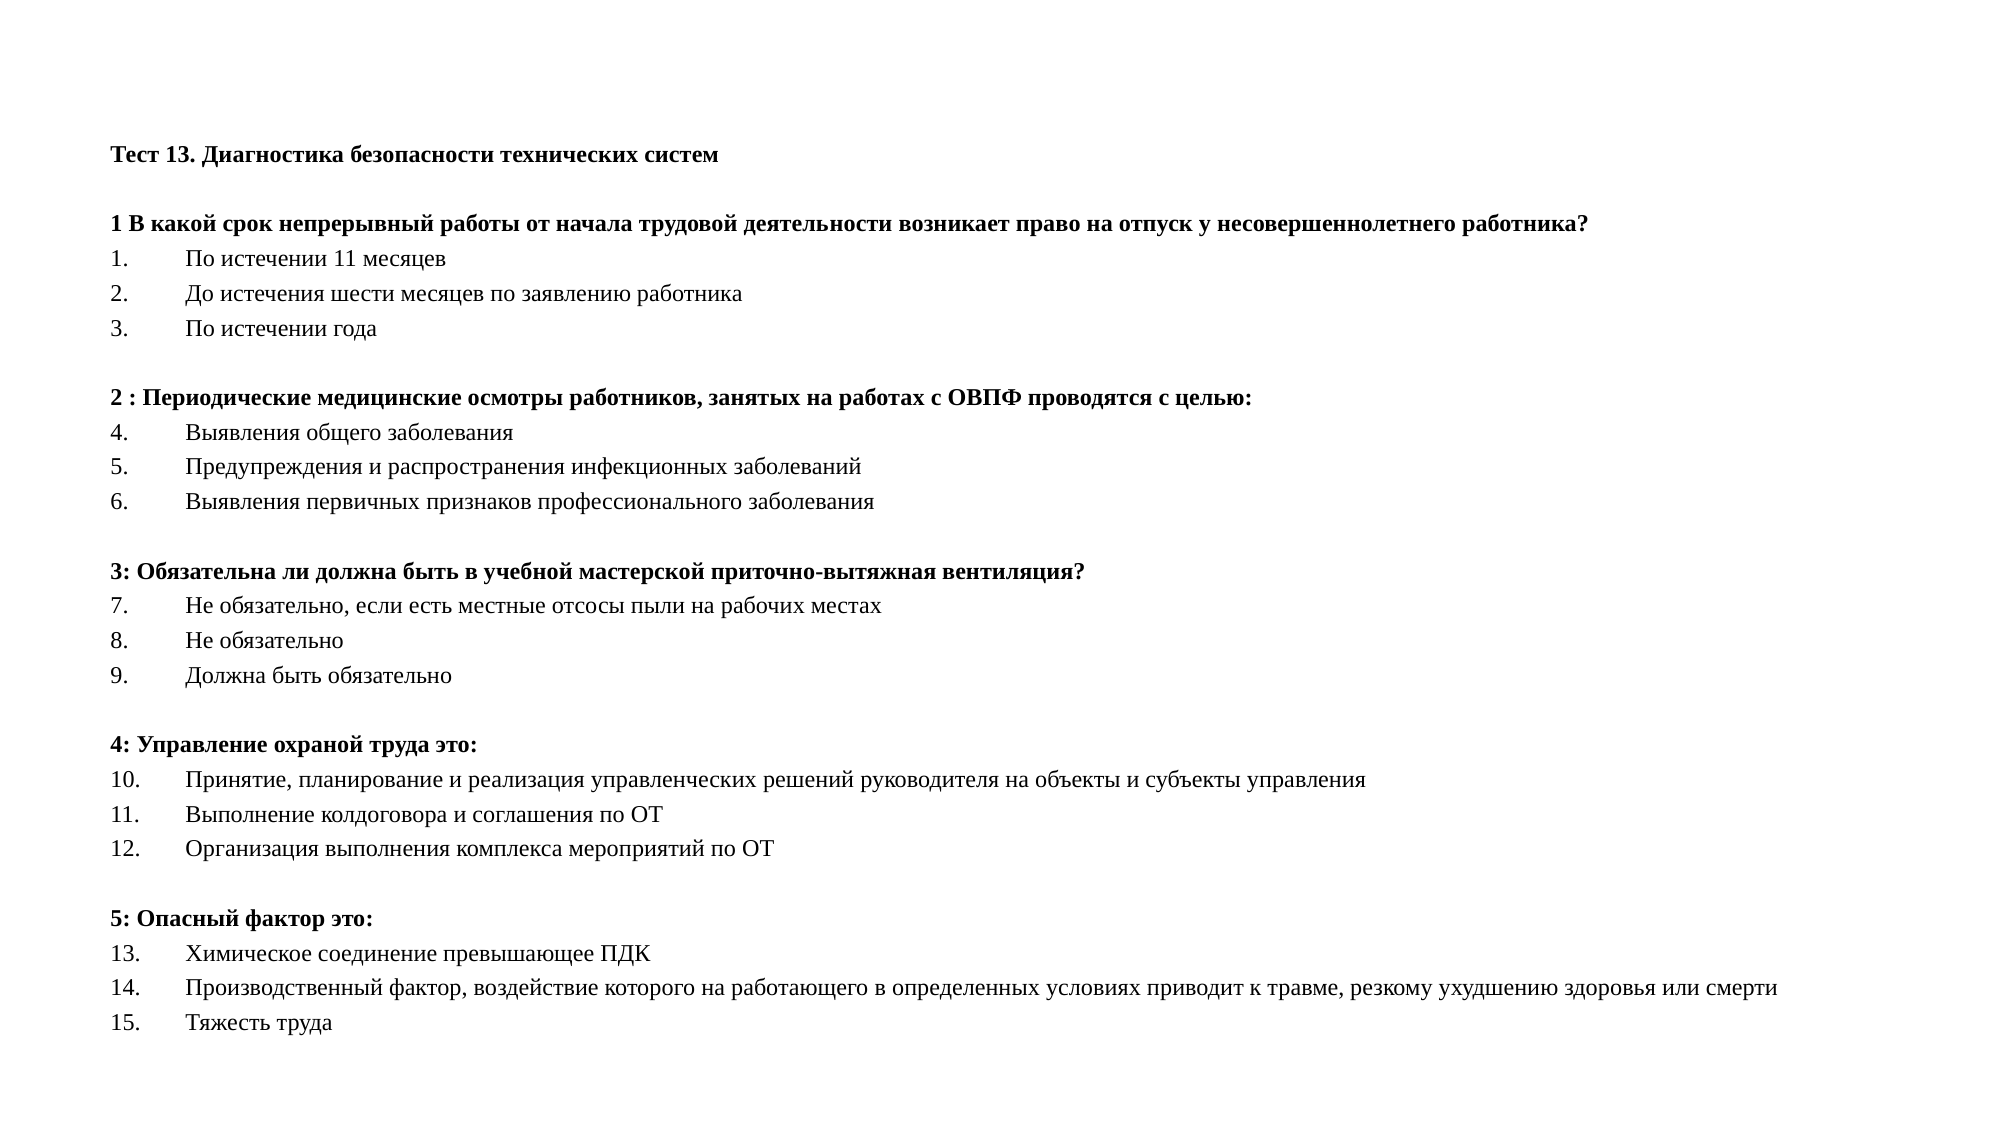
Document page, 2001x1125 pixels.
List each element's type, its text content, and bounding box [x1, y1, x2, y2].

subtitle Тест 13. Диагностика безопасности технических систем 1 В какой срок непрерывный работы от начала трудовой деятель­ности возникает право на отпуск у несовершеннолетнего работника? По истечении 11 месяцев До истечения шести месяцев по заявлению работника По истечении года 2 : Периодические медицинские осмотры работников, занятых на работах с ОВПФ проводятся с целью: Выявления общего заболевания Предупреждения и распространения инфекционных заболеваний Выявления первичных признаков профессионального заболевания 3: Обязательна ли должна быть в учебной мастерской приточно-вытяжная вентиляция? Не обязательно, если есть местные отсосы пыли на рабочих местах Не обязательно Должна быть обязательно 4: Управление охраной труда это: Принятие, планирование и реализация управленческих решений руководителя на объекты и субъекты управления Выполнение колдоговора и соглашения по ОТ Организация выполнения комплекса мероприятий по ОТ 5: Опасный фактор это: Химическое соединение превышающее ПДК Производственный фактор, воздействие которого на работающего в определенных условиях приводит к травме, резкому ухудшению здоровья или смерти Тяжесть труда [95, 125, 1910, 1096]
